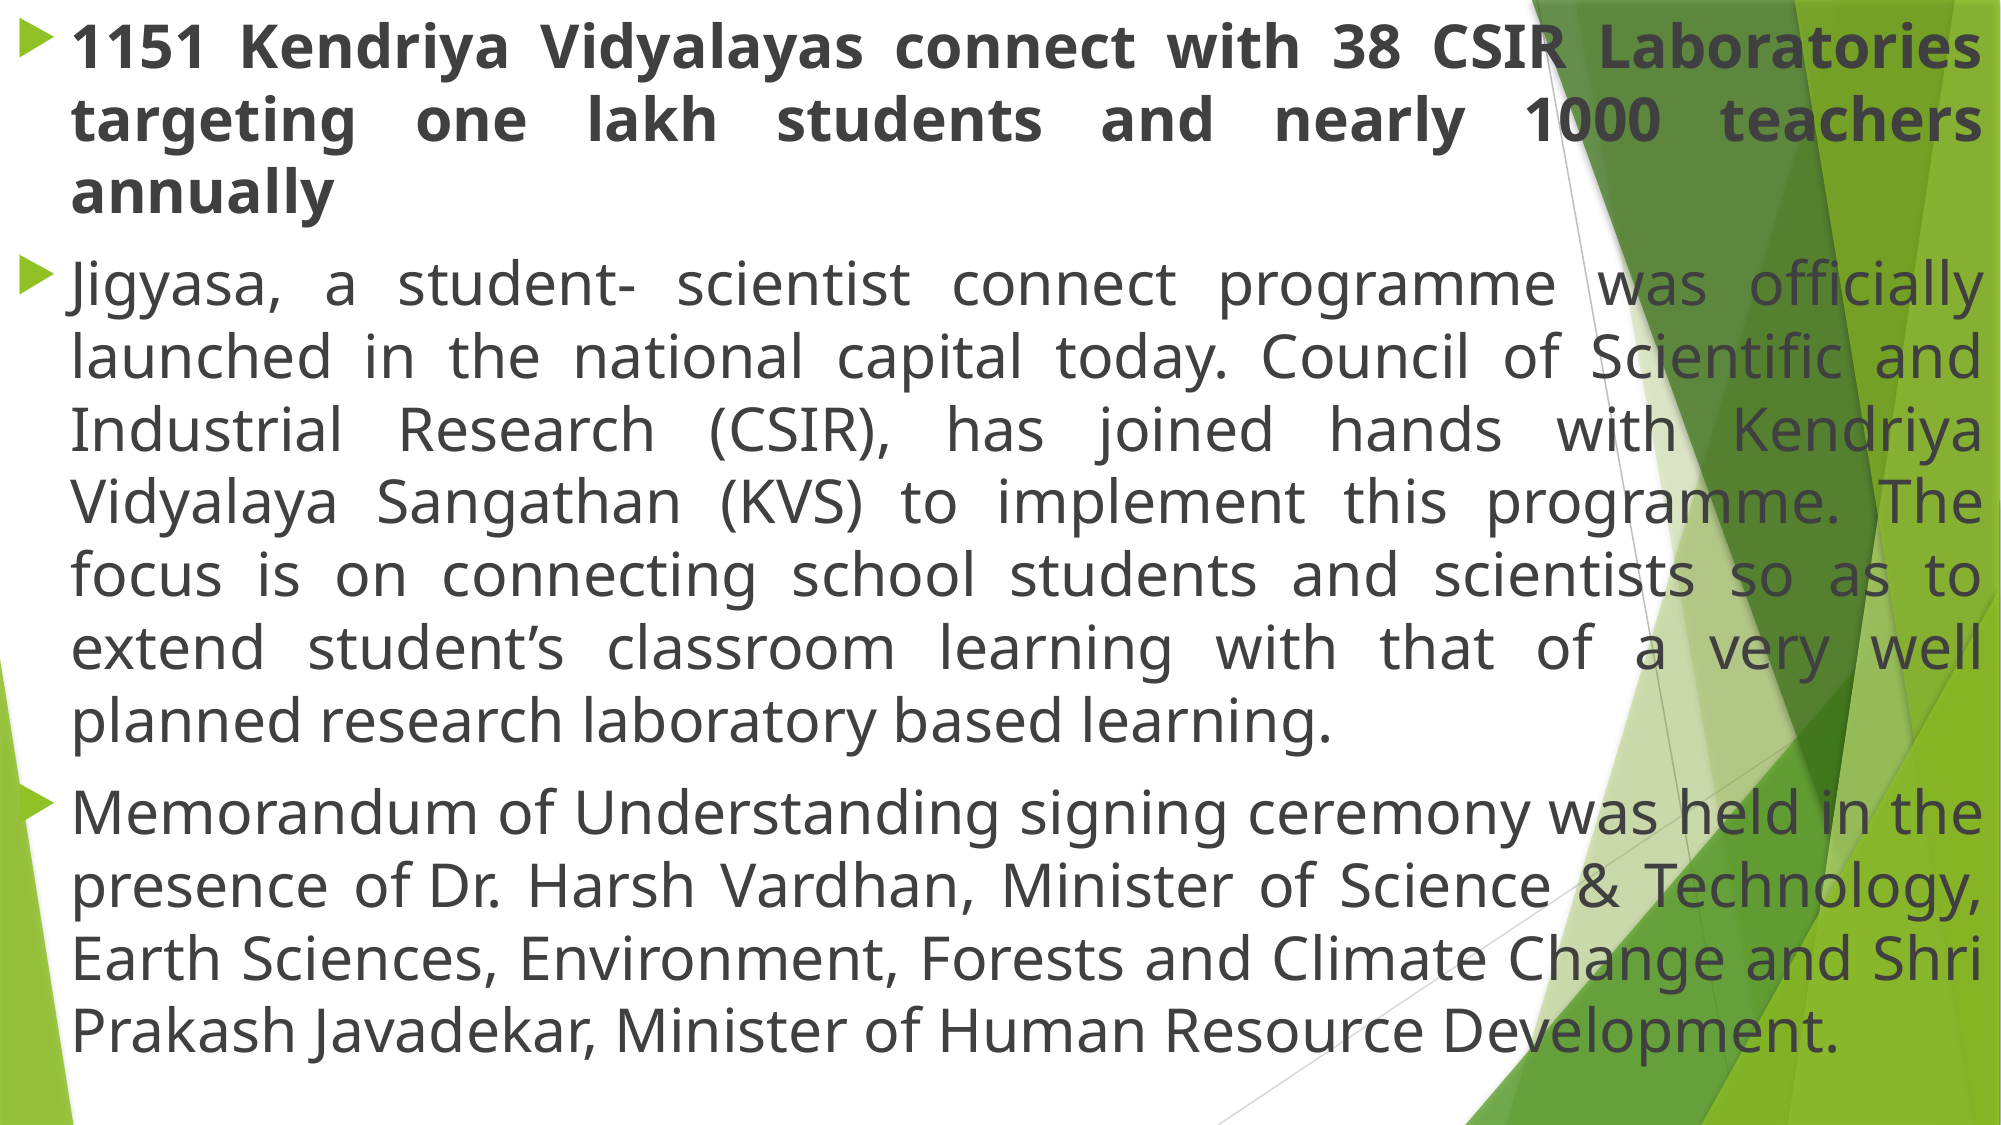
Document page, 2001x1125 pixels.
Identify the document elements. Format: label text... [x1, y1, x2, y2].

list 1151 Kendriya Vidyalayas connect with 38 CSIR Laboratories targeting one lakh students and nearly 1000 teachers annually Jigyasa, a student- scientist connect programme was officially launched in the national capital today. Council of Scientific and Industrial Research (CSIR), has joined hands with Kendriya Vidyalaya Sangathan (KVS) to implement this programme. The focus is on connecting school students and scientists so as to extend student’s classroom learning with that of a very well planned research laboratory based learning. Memorandum of Understanding signing ceremony was held in the presence of Dr. Harsh Vardhan, Minister of Science & Technology, Earth Sciences, Environment, Forests and Climate Change and Shri Prakash Javadekar, Minister of Human Resource Development. [0, 0, 2000, 1125]
